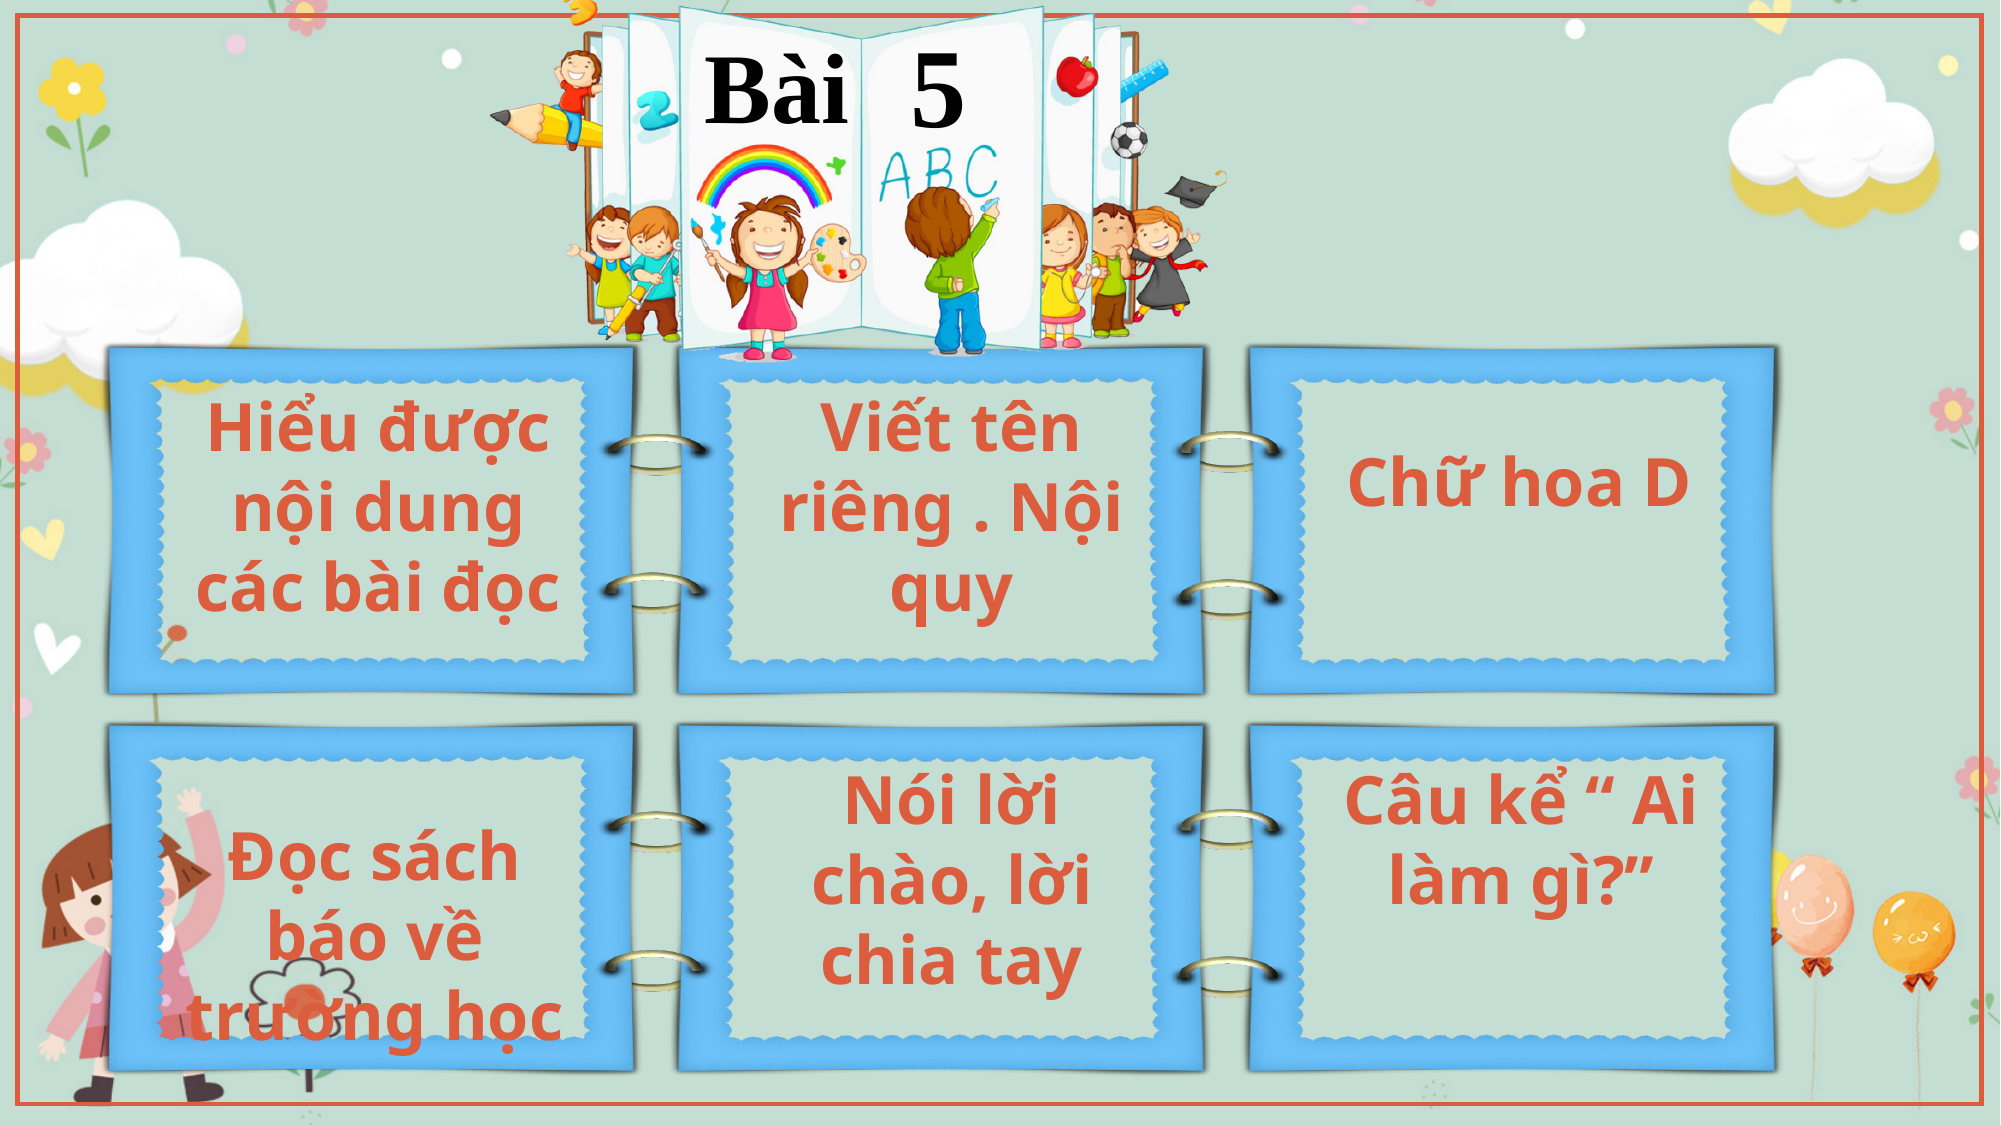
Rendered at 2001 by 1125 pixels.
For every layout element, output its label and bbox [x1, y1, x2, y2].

picture [0, 0, 2001, 1125]
text_box [65, 328, 1812, 706]
text_box [65, 706, 1812, 1091]
text_box [16, 15, 1982, 1105]
